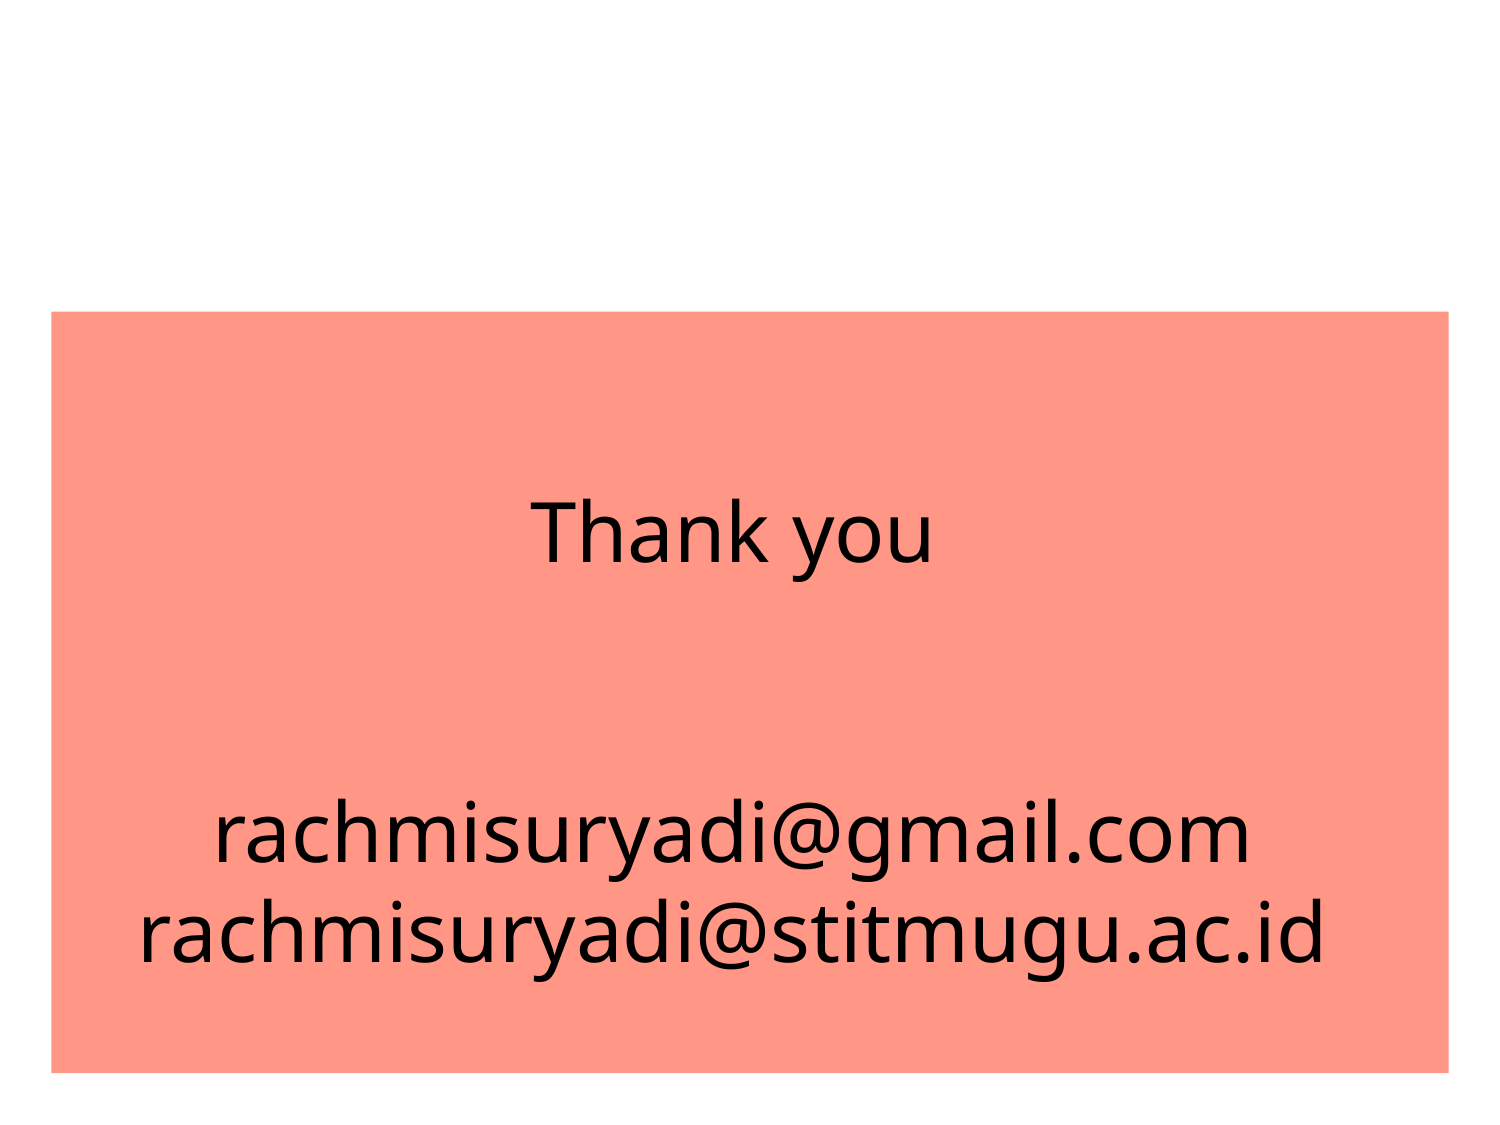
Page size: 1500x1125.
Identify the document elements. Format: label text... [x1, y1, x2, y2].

title Thank you rachmisuryadi@gmail.com rachmisuryadi@stitmugu.ac.id [57, 364, 1410, 1046]
